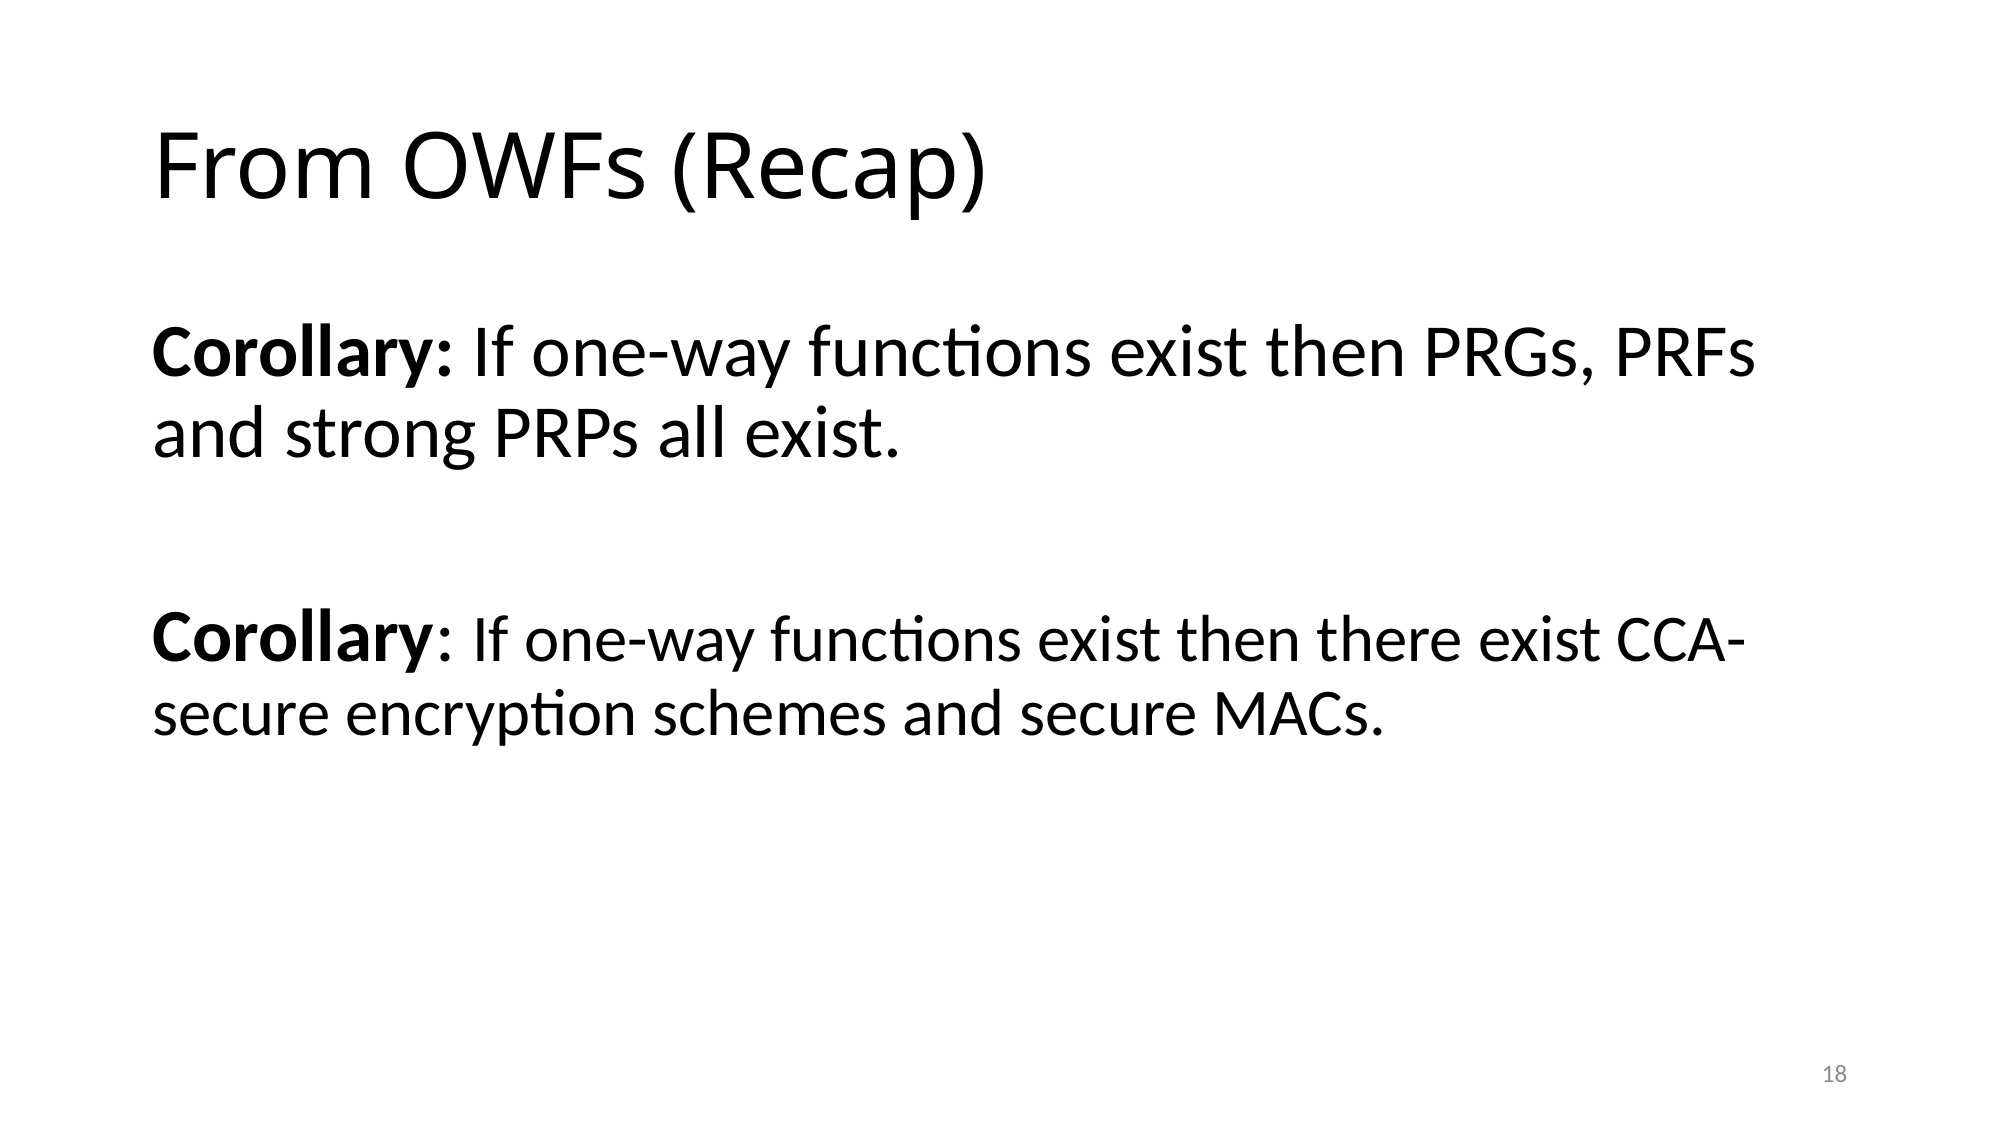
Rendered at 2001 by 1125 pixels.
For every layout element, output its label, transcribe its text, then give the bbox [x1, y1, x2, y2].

slide_number 18 [1412, 1042, 1863, 1103]
title From OWFs (Recap) [137, 59, 1863, 278]
list Corollary: If one-way functions exist then PRGs, PRFs and strong PRPs all exist. Corollary: If one-way functions exist then there exist CCA-secure encryption schemes and secure MACs. [137, 304, 1863, 1019]
